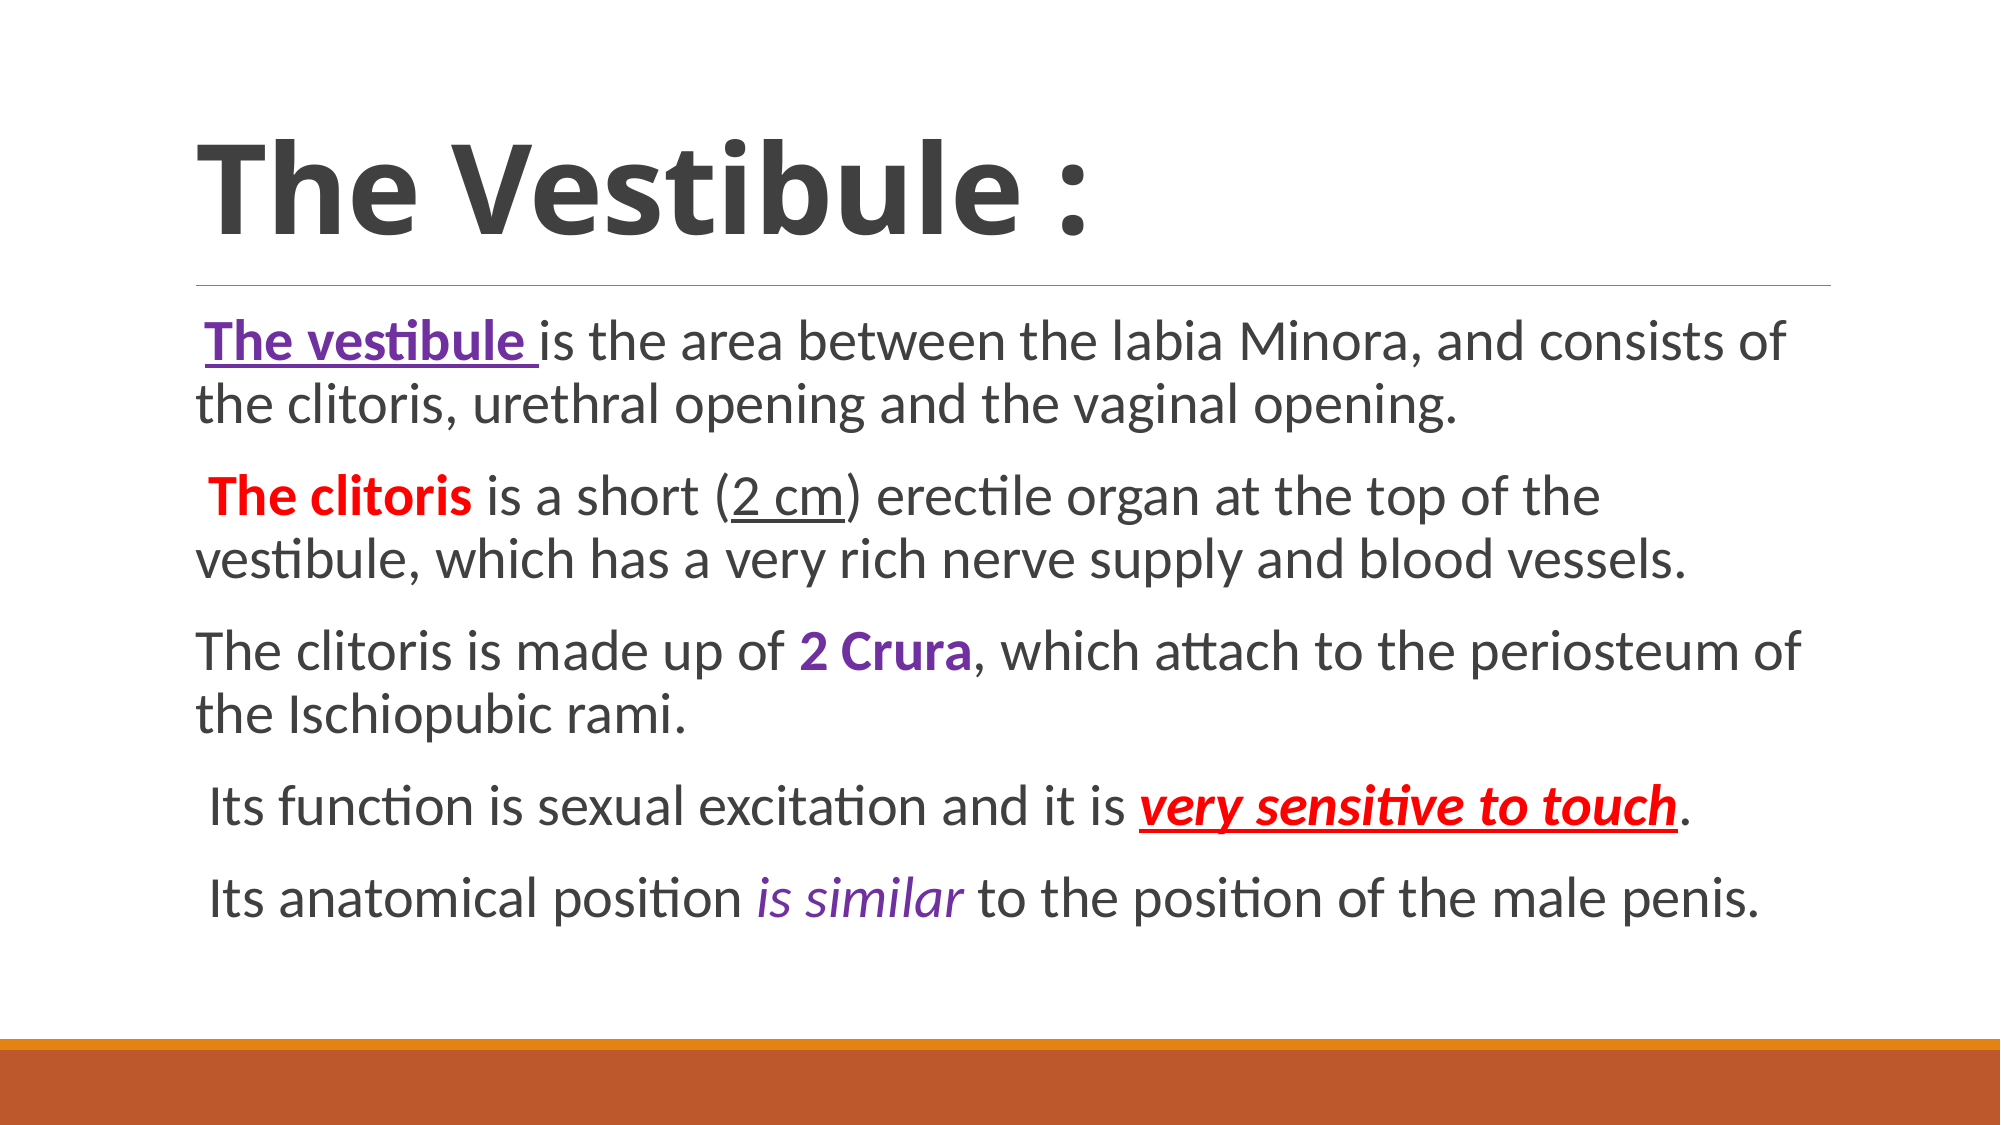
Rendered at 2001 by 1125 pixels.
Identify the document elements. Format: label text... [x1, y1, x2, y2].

list The vestibule is the area between the labia Minora, and consists of the clitoris, urethral opening and the vaginal opening. The clitoris is a short (2 cm) erectile organ at the top of the vestibule, which has a very rich nerve supply and blood vessels. The clitoris is made up of 2 Crura, which attach to the periosteum of the Ischiopubic rami. Its function is sexual excitation and it is very sensitive to touch. Its anatomical position is similar to the position of the male penis. [180, 302, 1830, 963]
title The Vestibule : [180, 29, 1830, 268]
